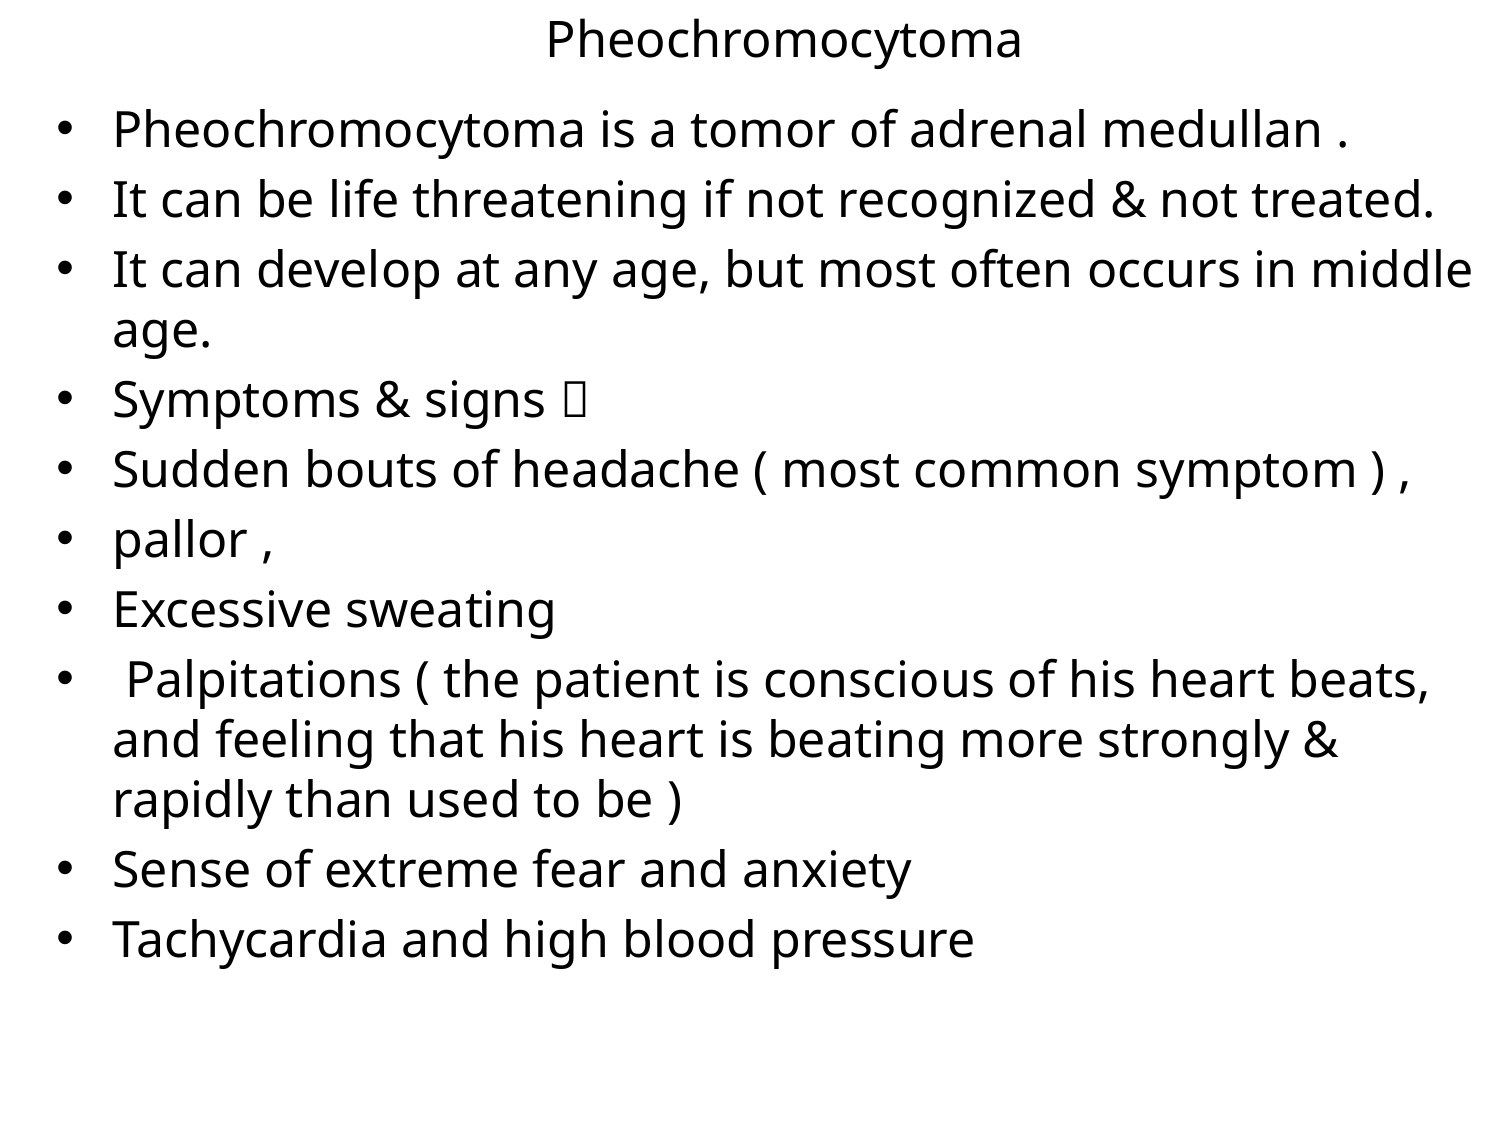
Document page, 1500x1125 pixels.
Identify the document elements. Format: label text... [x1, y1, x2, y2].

title Pheochromocytoma [159, 0, 1397, 76]
list Pheochromocytoma is a tomor of adrenal medullan . It can be life threatening if not recognized & not treated. It can develop at any age, but most often occurs in middle age. Symptoms & signs  Sudden bouts of headache ( most common symptom ) , pallor , Excessive sweating Palpitations ( the patient is conscious of his heart beats, and feeling that his heart is beating more strongly & rapidly than used to be ) Sense of extreme fear and anxiety Tachycardia and high blood pressure [41, 90, 1500, 1071]
